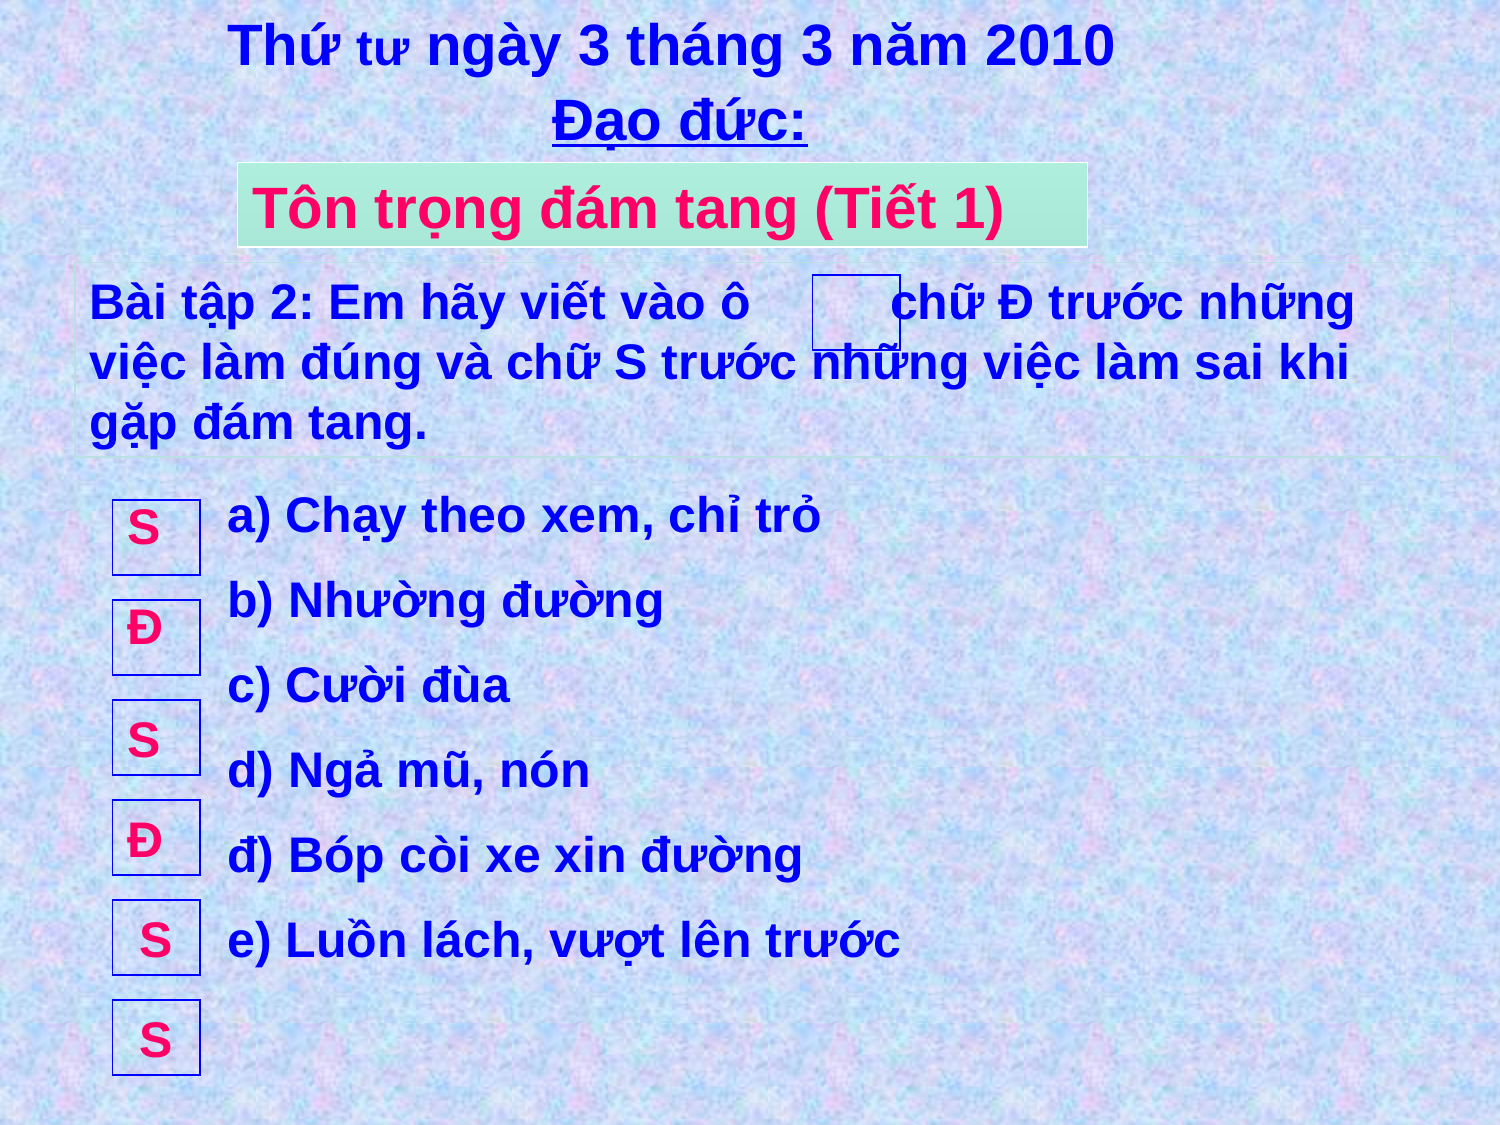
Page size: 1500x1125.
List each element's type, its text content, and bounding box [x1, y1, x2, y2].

text_box [112, 563, 200, 575]
text_box [188, 799, 200, 875]
text_box [112, 999, 124, 1075]
text_box Tôn trọng đám tang (Tiết 1) [237, 162, 1088, 248]
text_box Bài tập 2: Em hãy viết vào ô chữ Đ trước những việc làm đúng và chữ S trước những việc làm sai khi gặp đám tang. [75, 262, 1450, 458]
text_box [112, 599, 200, 675]
text_box Đ [112, 799, 188, 875]
text_box S [112, 487, 200, 563]
text_box a) Chạy theo xem, chỉ trỏ b) Nhường đường c) Cười đùa d) Ngả mũ, nón đ) Bóp còi xe xin đường e) Luồn lách, vượt lên trước [62, 474, 1450, 975]
text_box Thứ tư ngày 3 tháng 3 năm 2010 [212, 0, 1313, 85]
text_box [812, 274, 900, 350]
text_box Đạo đức: [537, 75, 925, 160]
text_box S [124, 899, 200, 975]
text_box [112, 899, 124, 975]
text_box Đ [112, 587, 188, 663]
text_box [188, 699, 200, 775]
text_box S [124, 999, 200, 1075]
text_box S [112, 699, 188, 775]
picture [0, 0, 1500, 1125]
